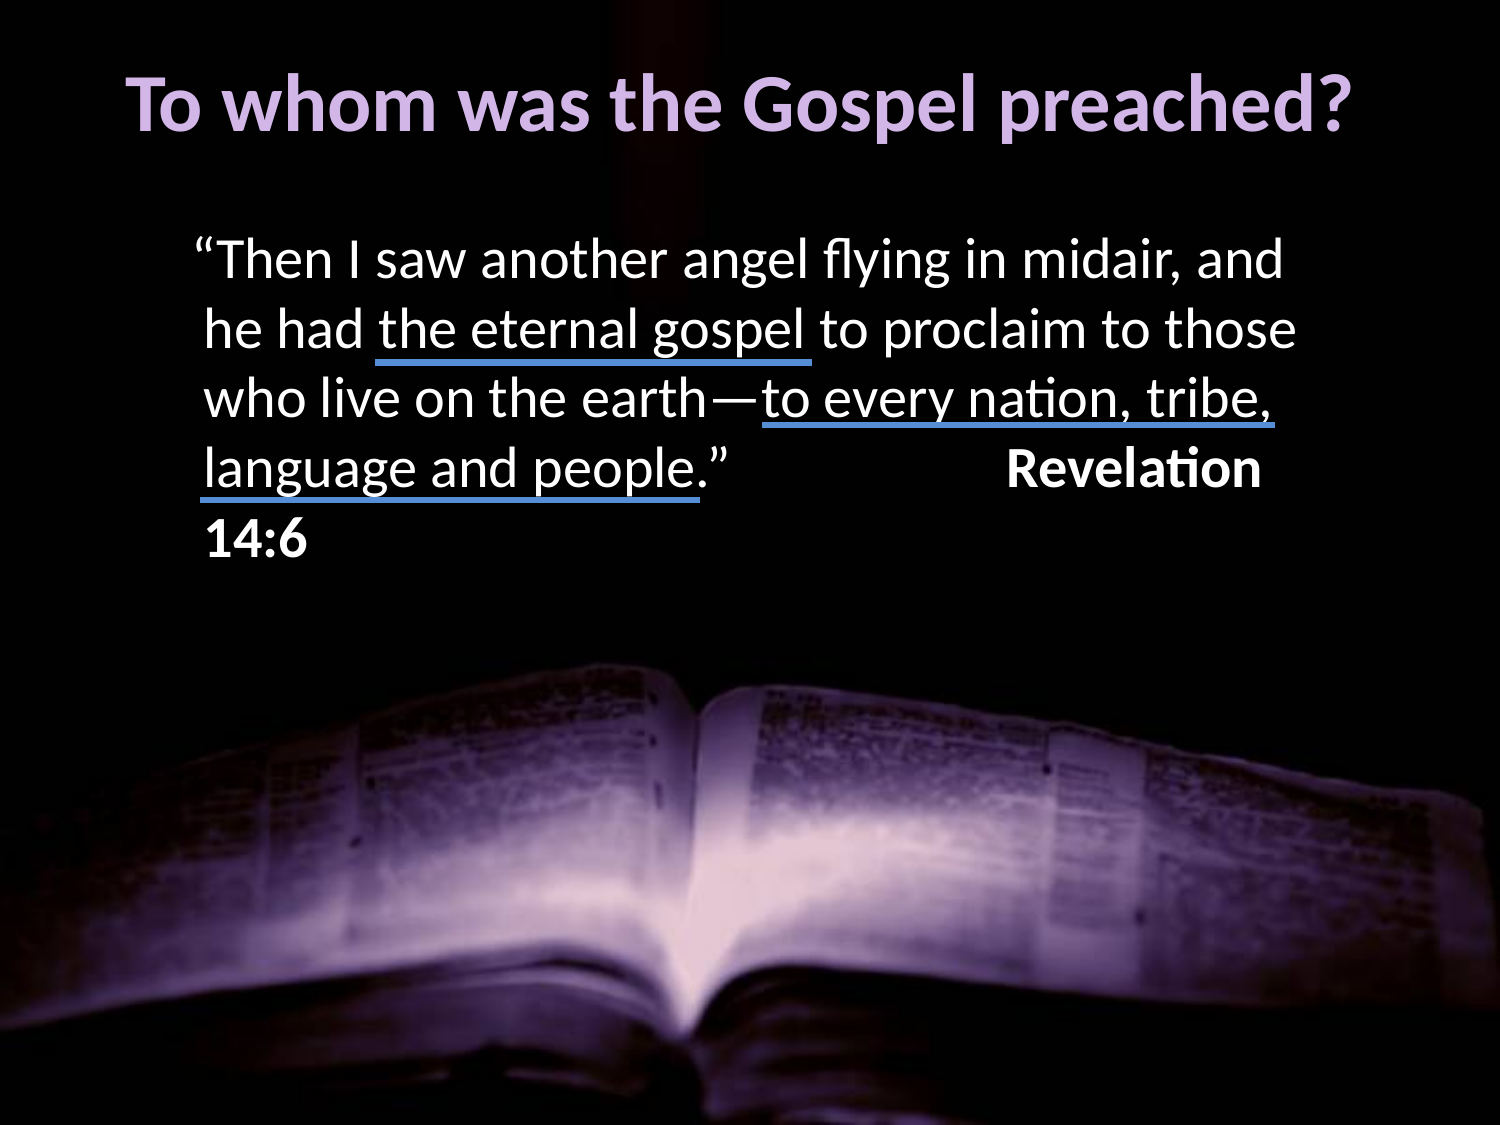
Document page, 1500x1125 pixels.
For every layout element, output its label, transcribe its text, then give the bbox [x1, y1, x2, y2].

title To whom was the Gospel preached? [62, 0, 1438, 197]
picture [0, 0, 1500, 1125]
list “Then I saw another angel flying in midair, and he had the eternal gospel to proclaim to those who live on the earth—to every nation, tribe, language and people.” Revelation 14:6 [150, 212, 1363, 703]
